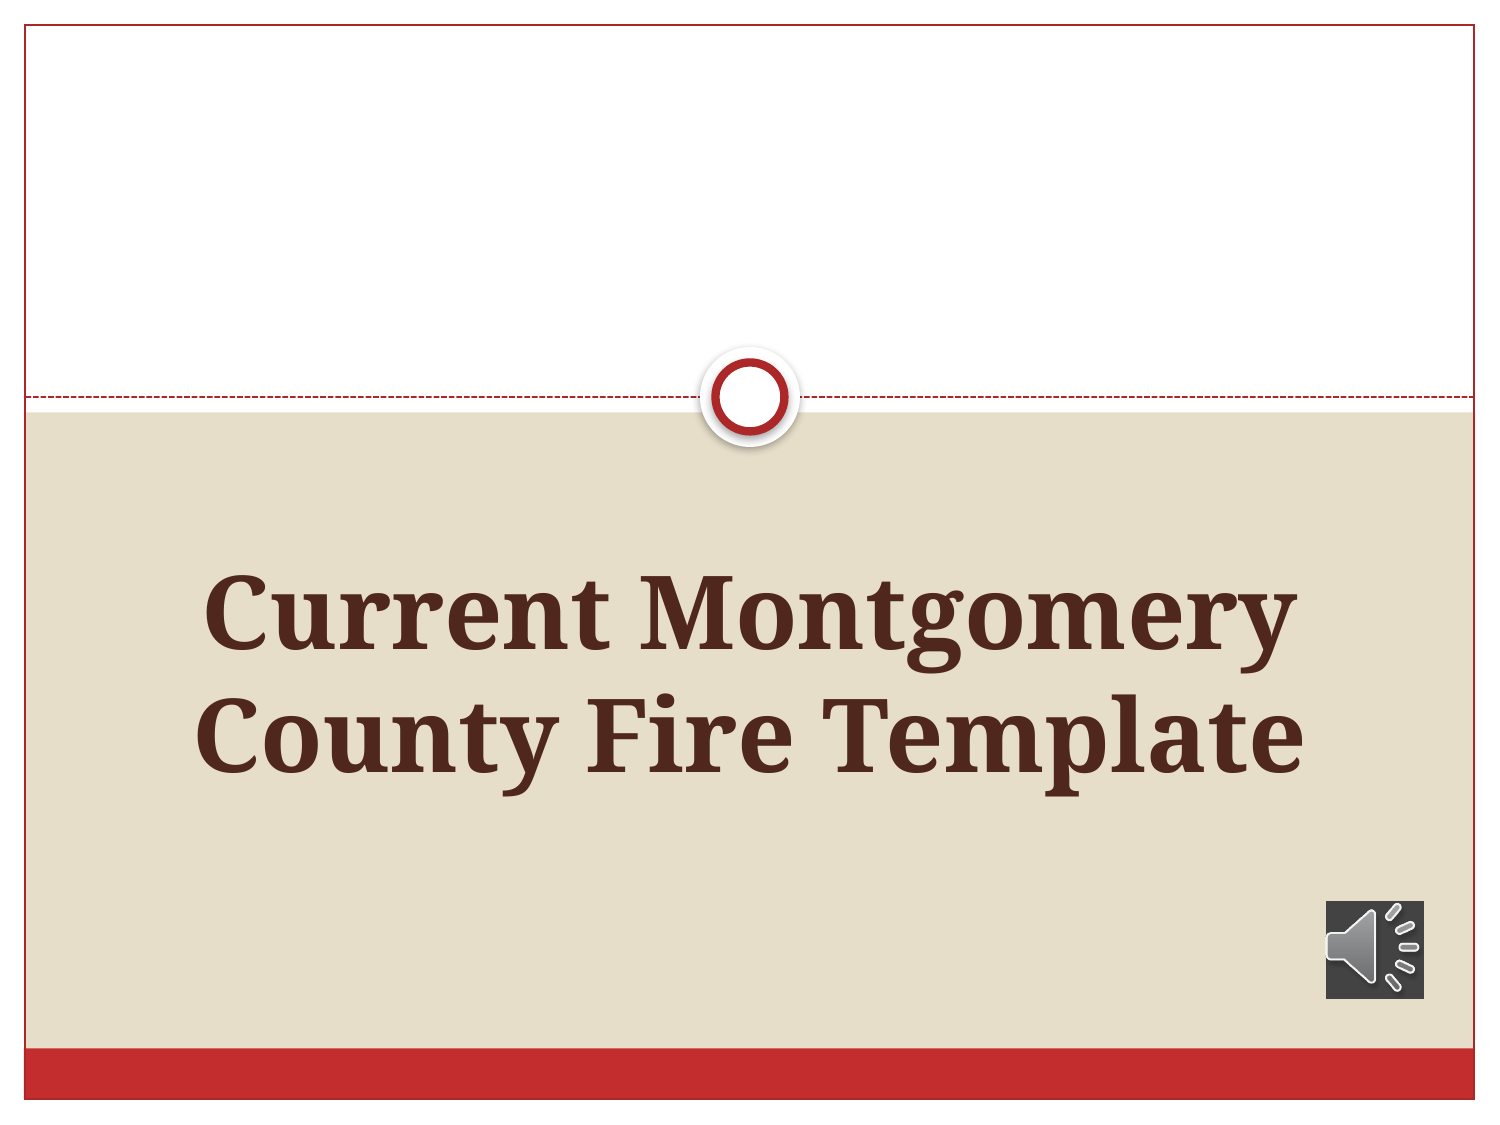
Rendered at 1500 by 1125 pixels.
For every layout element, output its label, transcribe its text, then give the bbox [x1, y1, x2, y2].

picture [1324, 899, 1426, 1001]
title Current Montgomery County Fire Template [24, 337, 1475, 800]
